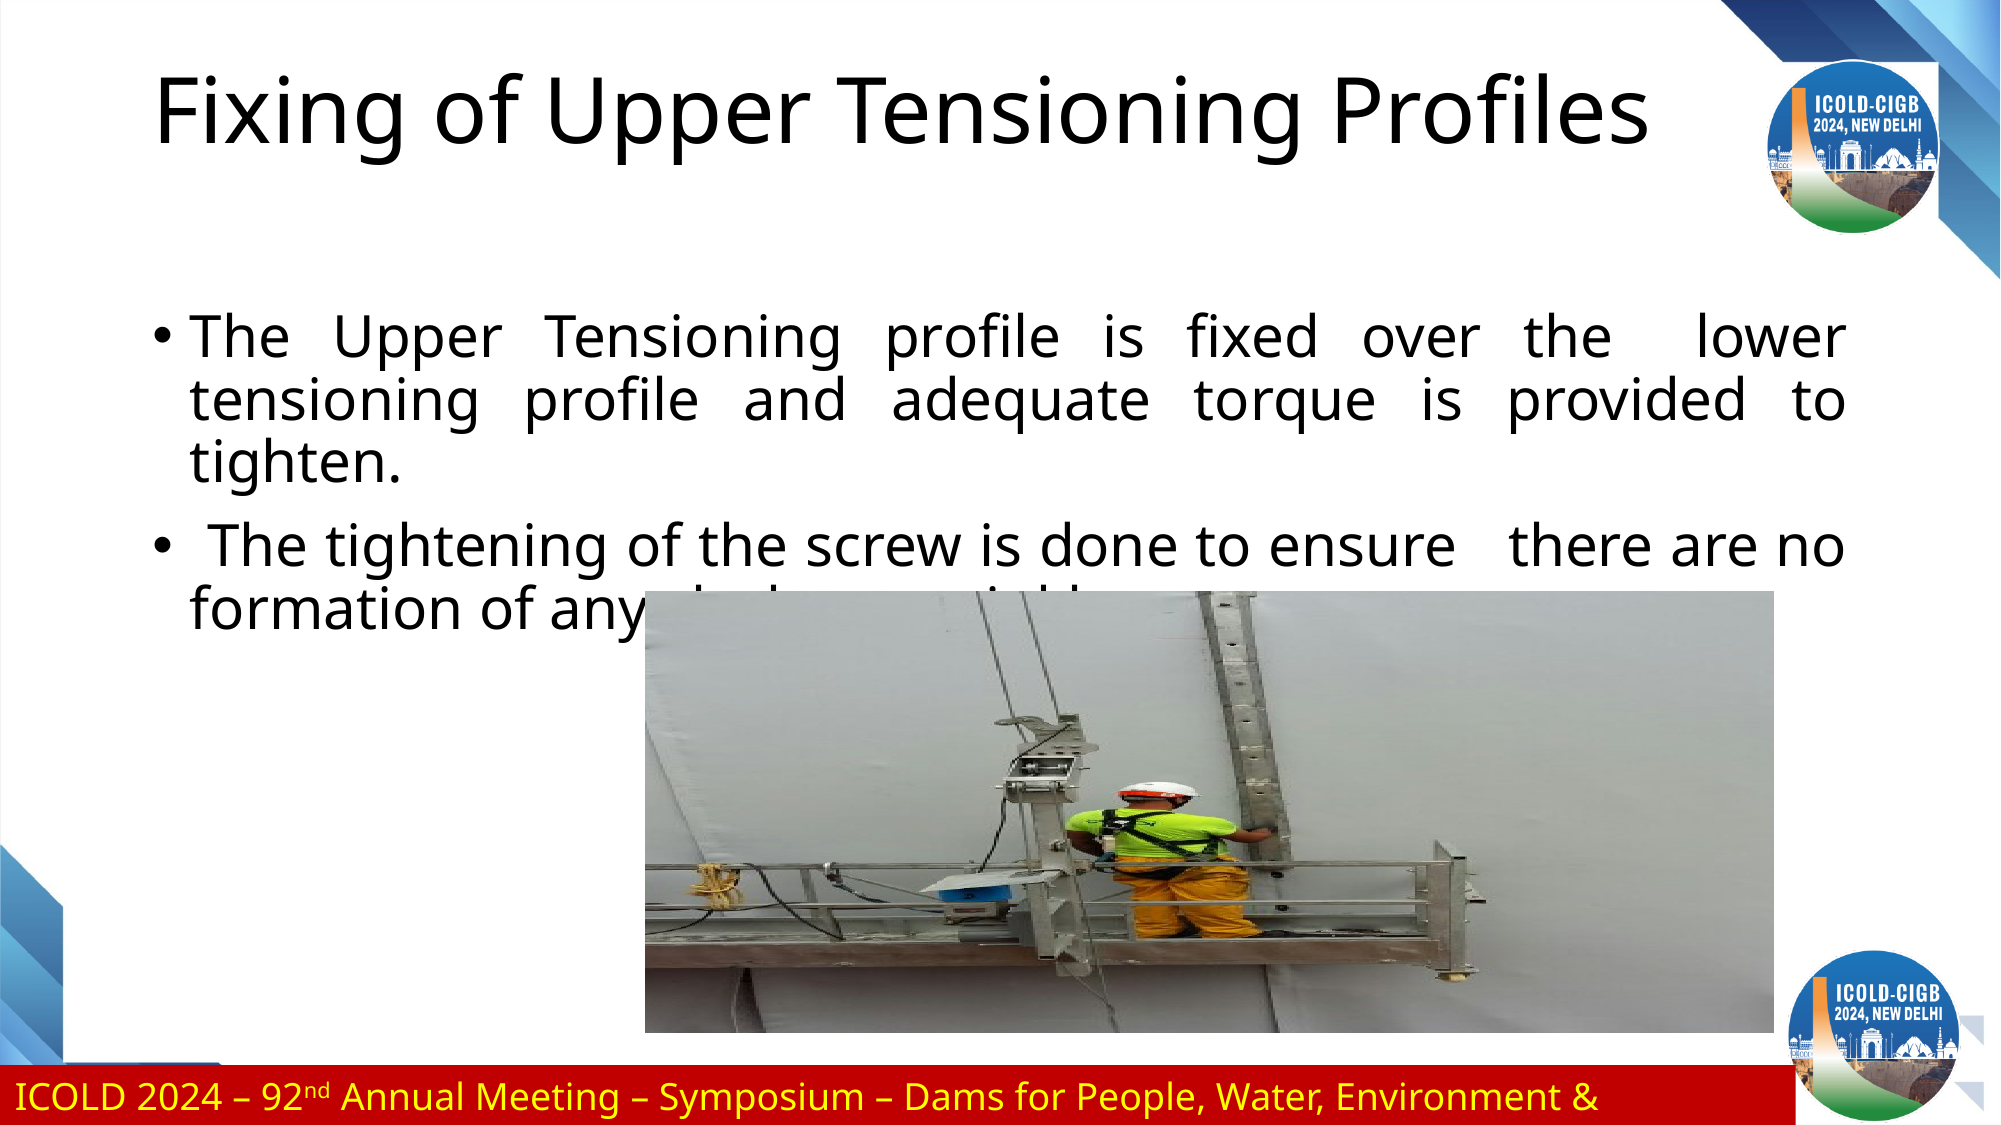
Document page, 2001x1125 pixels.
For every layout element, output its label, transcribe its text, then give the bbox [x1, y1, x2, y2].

list The Upper Tensioning profile is fixed over the lower tensioning profile and adequate torque is provided to tighten. The tightening of the screw is done to ensure there are no formation of any slacks or wrinkles [137, 299, 1863, 1014]
title Fixing of Upper Tensioning Profiles [137, 59, 1863, 278]
picture [0, 0, 2001, 1125]
